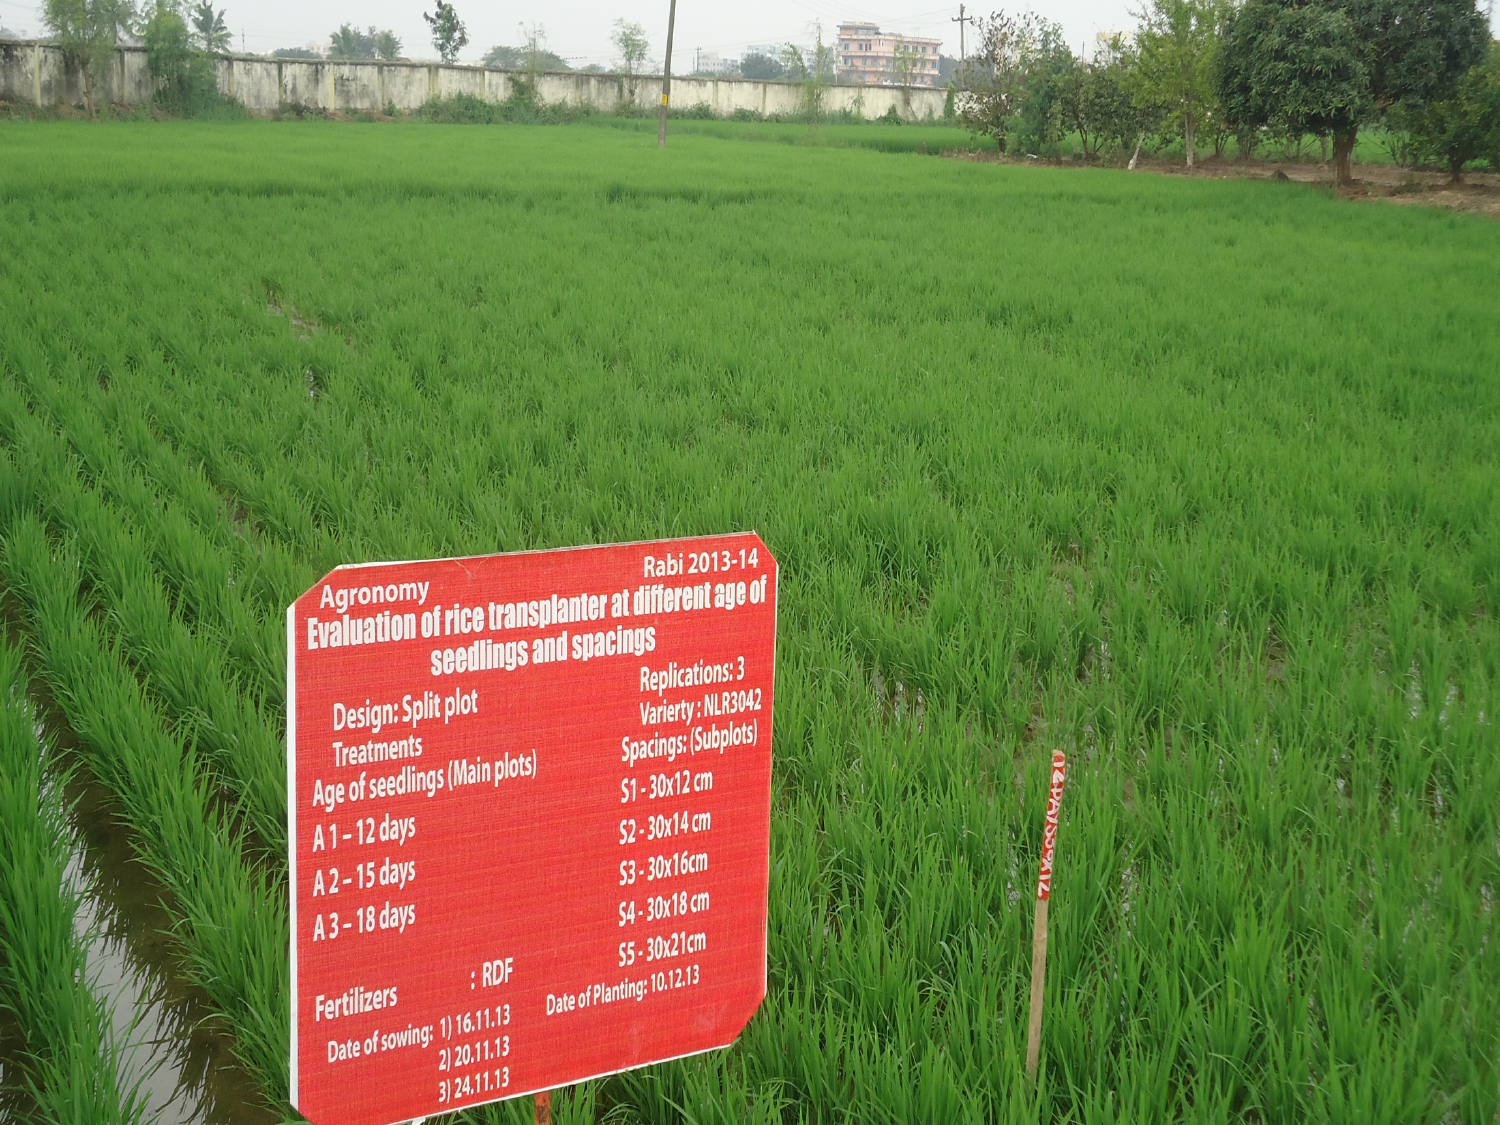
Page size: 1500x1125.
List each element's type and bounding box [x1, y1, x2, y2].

list [0, 0, 1500, 1125]
